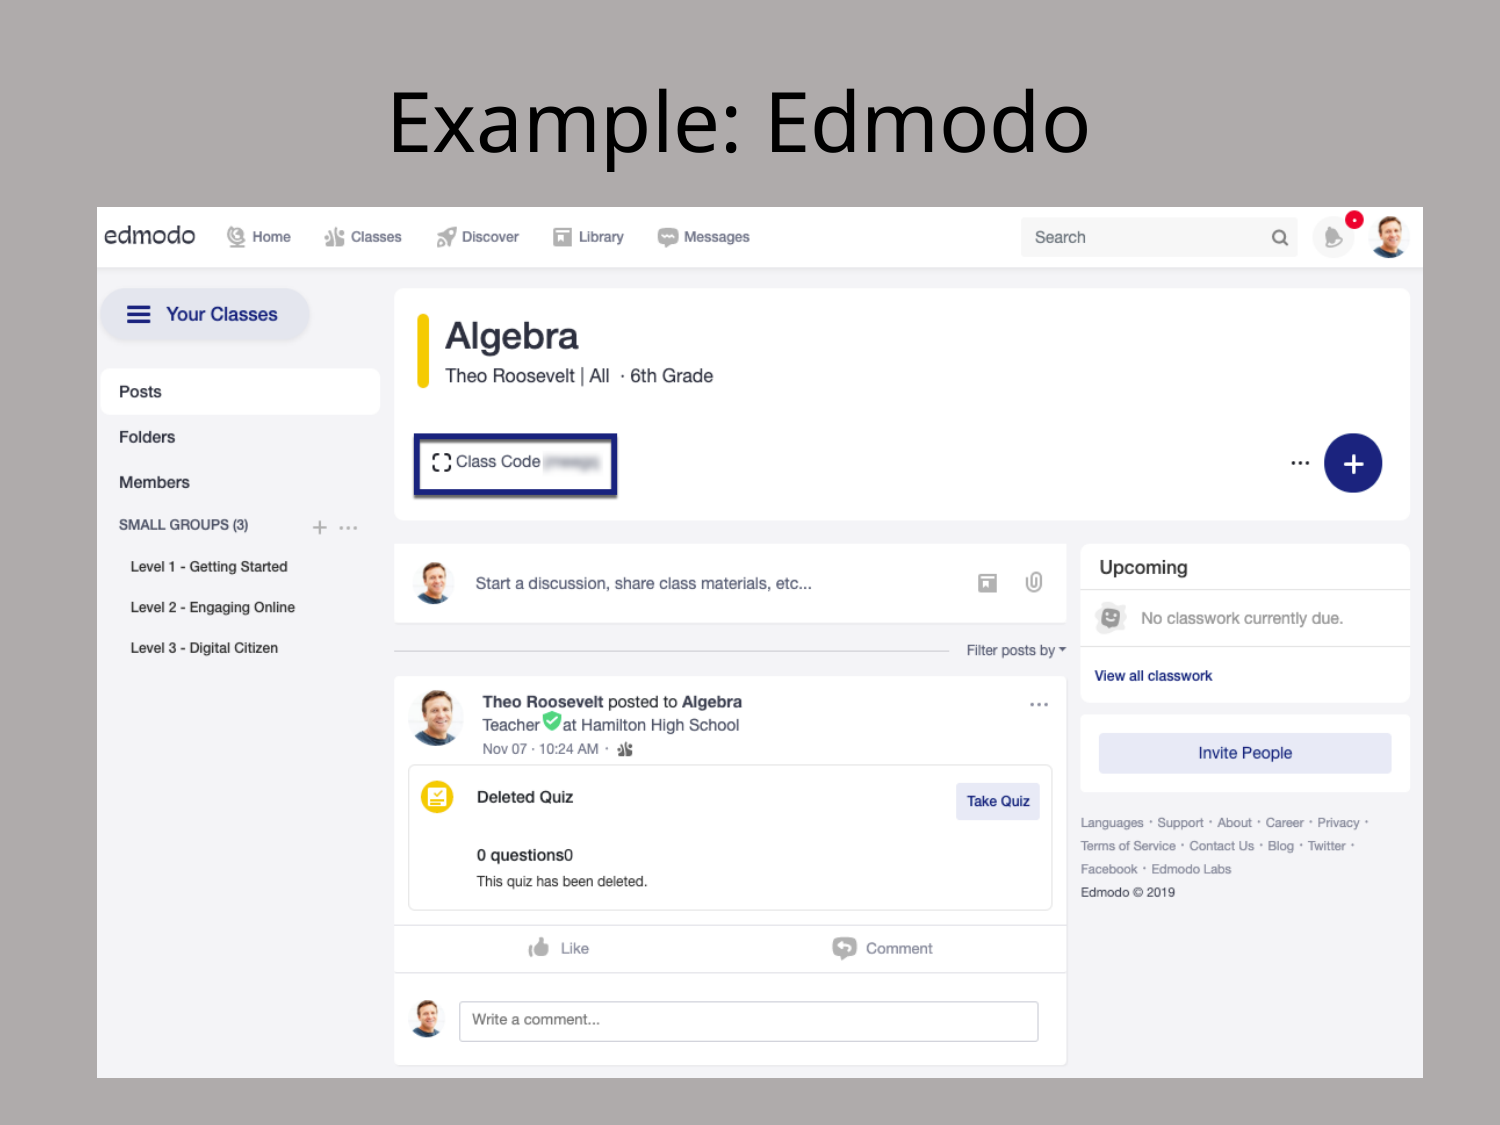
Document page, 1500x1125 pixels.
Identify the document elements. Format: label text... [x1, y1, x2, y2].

title Example: Edmodo [103, 16, 1397, 207]
picture [97, 207, 1423, 1078]
